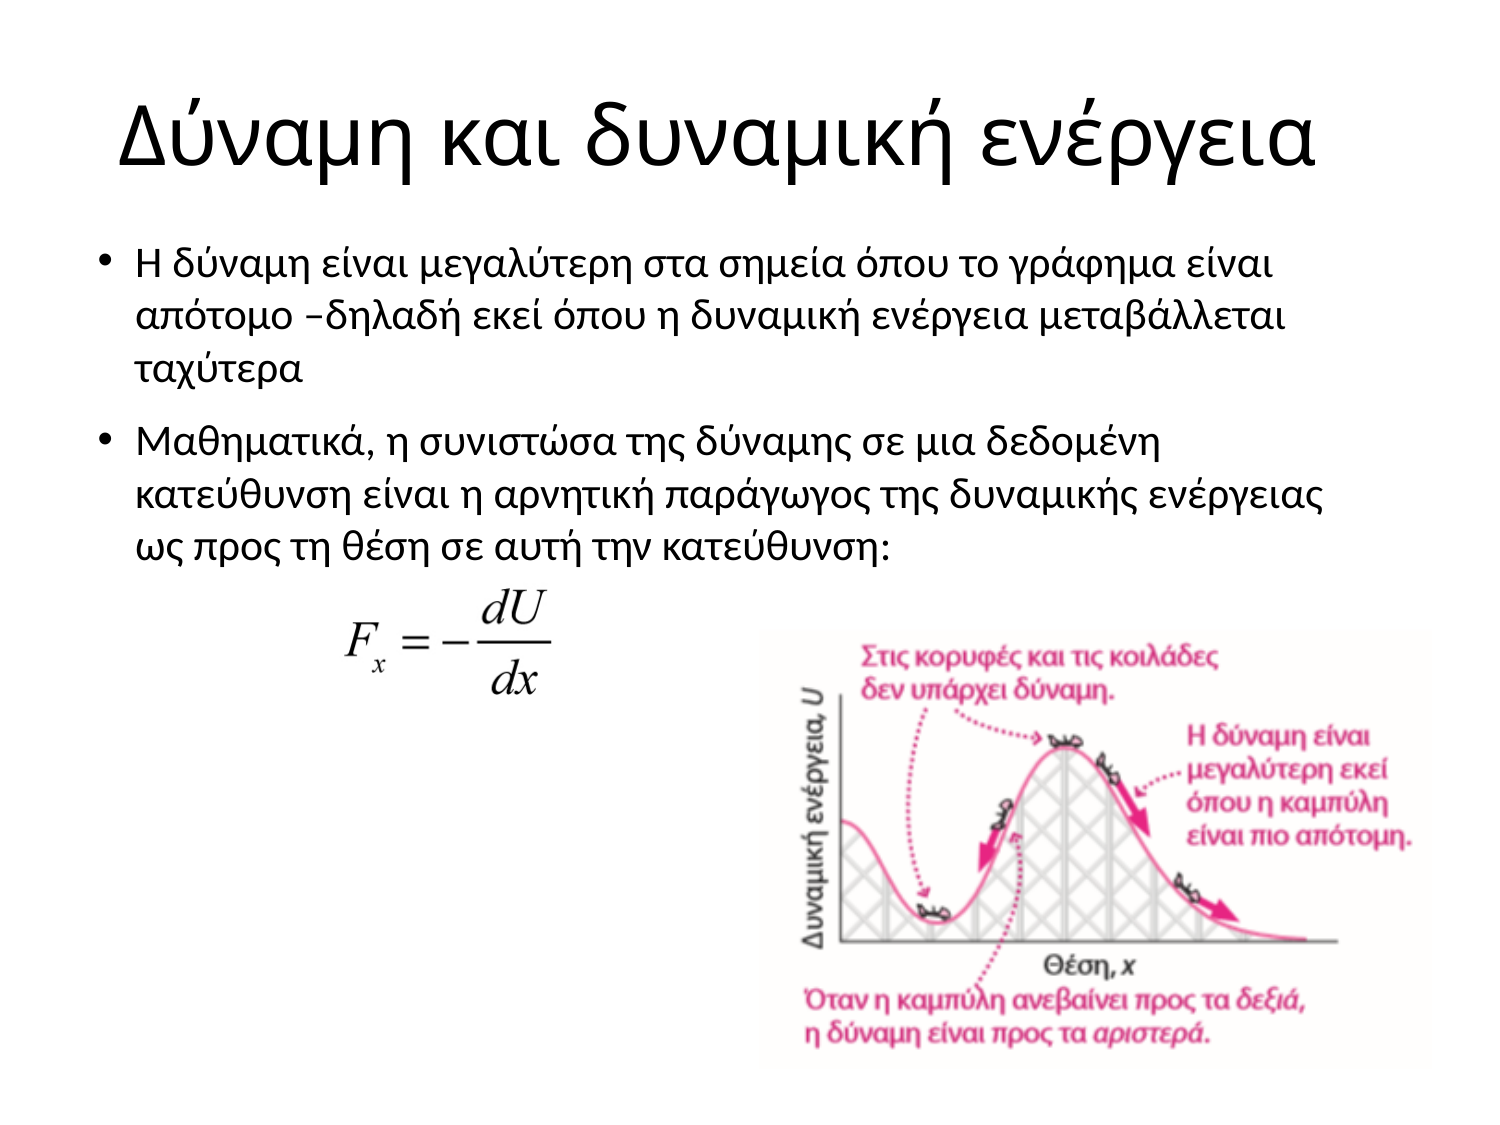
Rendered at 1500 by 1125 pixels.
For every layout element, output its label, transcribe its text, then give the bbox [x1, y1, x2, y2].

picture [759, 589, 1432, 1069]
list Η δύναμη είναι μεγαλύτερη στα σημεία όπου το γράφημα είναι απότομο –δηλαδή εκεί όπου η δυναμική ενέργεια μεταβάλλεται ταχύτερα Μαθηματικά, η συνιστώσα της δύναμης σε μια δεδομένη κατεύθυνση είναι η αρνητική παράγωγος της δυναμικής ενέργειας ως προς τη θέση σε αυτή την κατεύθυνση: [82, 226, 1377, 940]
picture [339, 574, 557, 700]
title Δύναμη και δυναμική ενέργεια [103, 30, 1397, 248]
